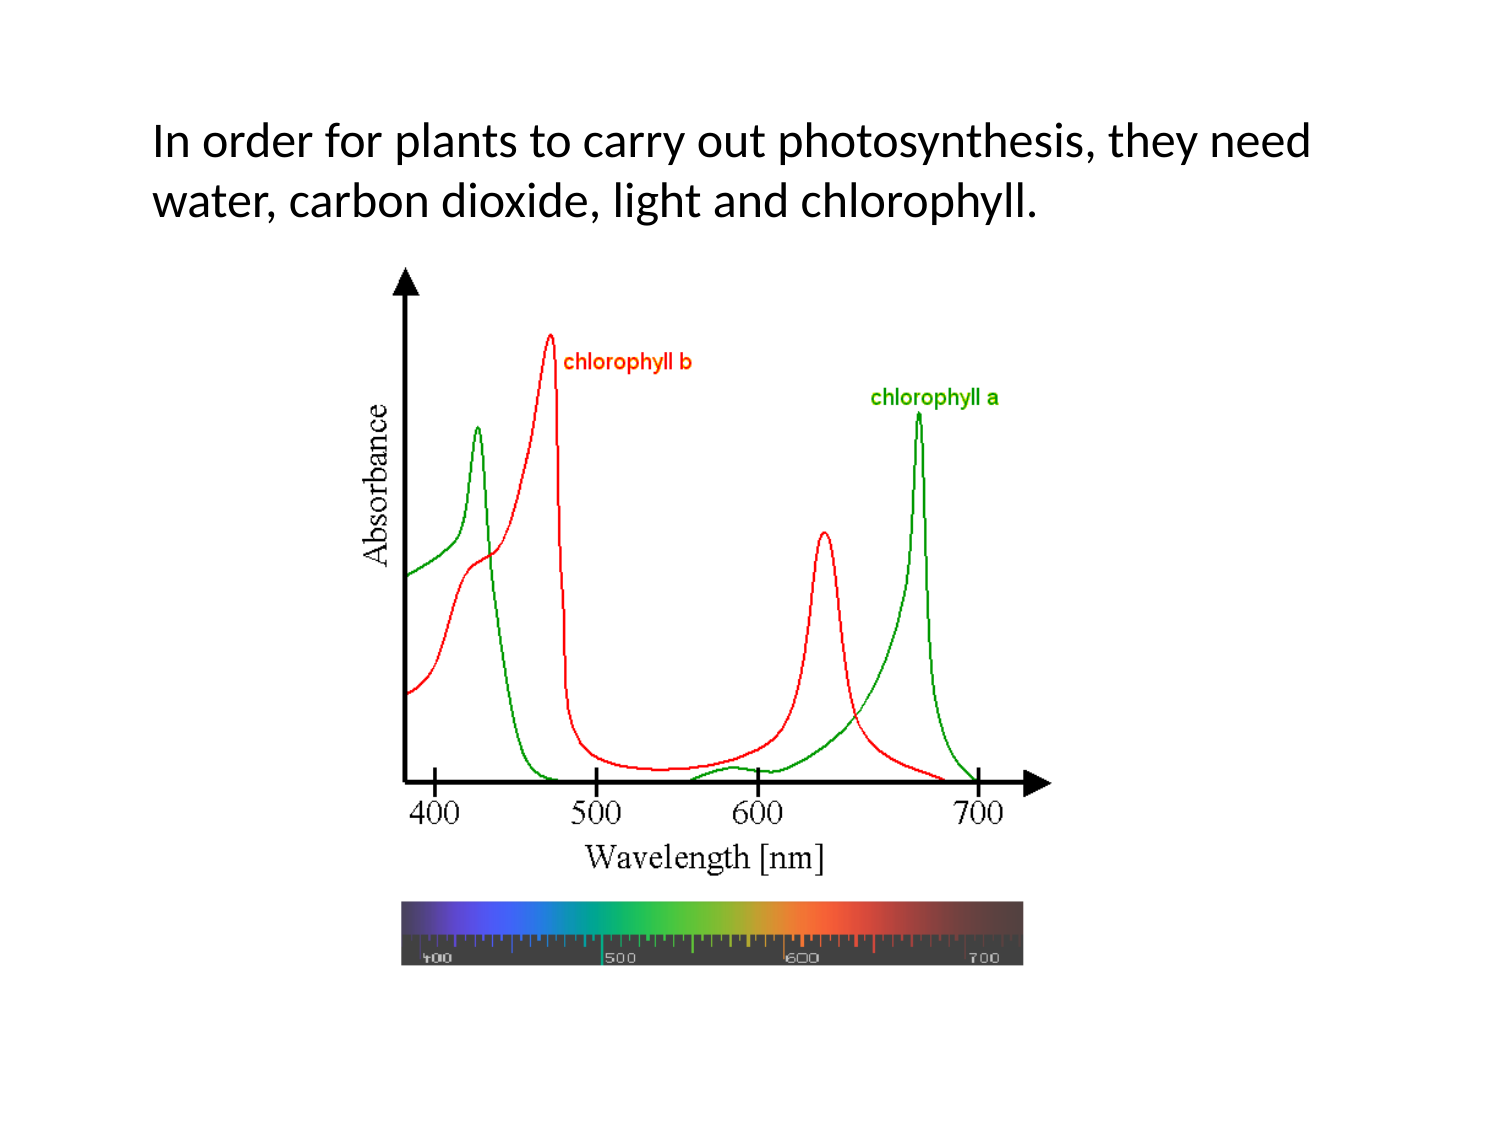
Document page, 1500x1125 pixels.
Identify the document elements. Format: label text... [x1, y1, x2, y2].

picture [312, 249, 1126, 1022]
text_box In order for plants to carry out photosynthesis, they need water, carbon dioxide, light and chlorophyll. [137, 99, 1413, 235]
